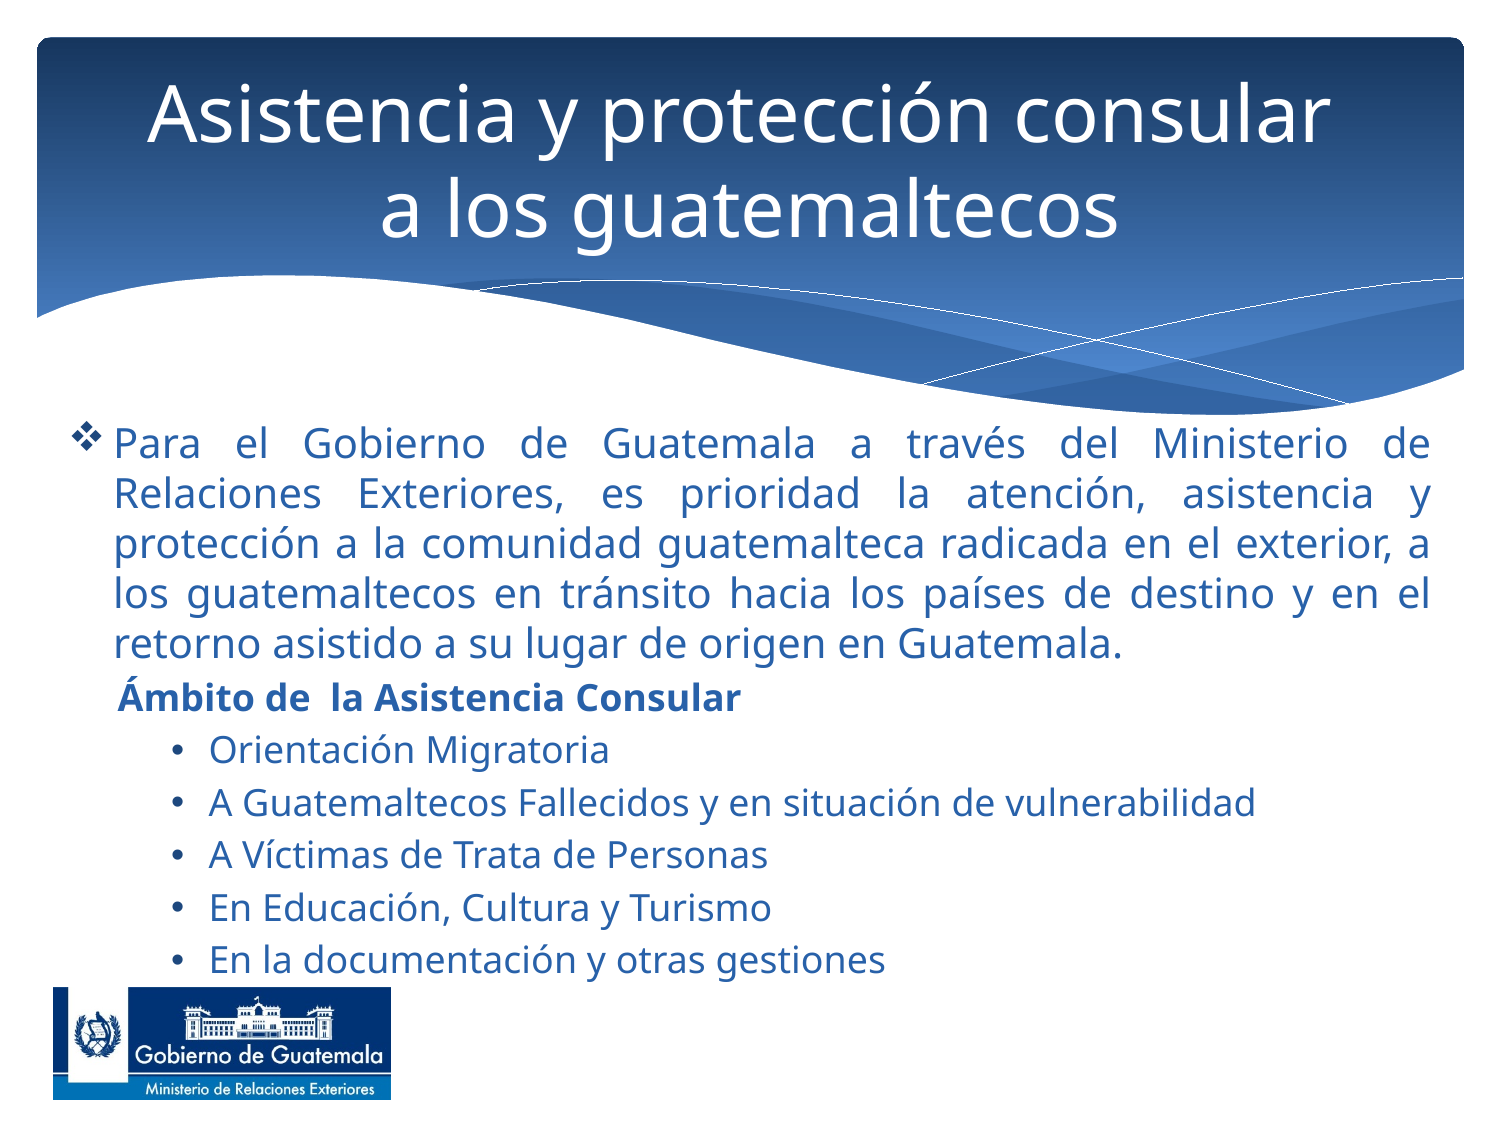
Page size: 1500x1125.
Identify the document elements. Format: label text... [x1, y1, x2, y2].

list Para el Gobierno de Guatemala a través del Ministerio de Relaciones Exteriores, es prioridad la atención, asistencia y protección a la comunidad guatemalteca radicada en el exterior, a los guatemaltecos en tránsito hacia los países de destino y en el retorno asistido a su lugar de origen en Guatemala. Ámbito de la Asistencia Consular Orientación Migratoria A Guatemaltecos Fallecidos y en situación de vulnerabilidad A Víctimas de Trata de Personas En Educación, Cultura y Turismo En la documentación y otras gestiones [53, 408, 1447, 988]
picture [52, 987, 391, 1100]
title Asistencia y protección consular a los guatemaltecos [75, 55, 1425, 261]
